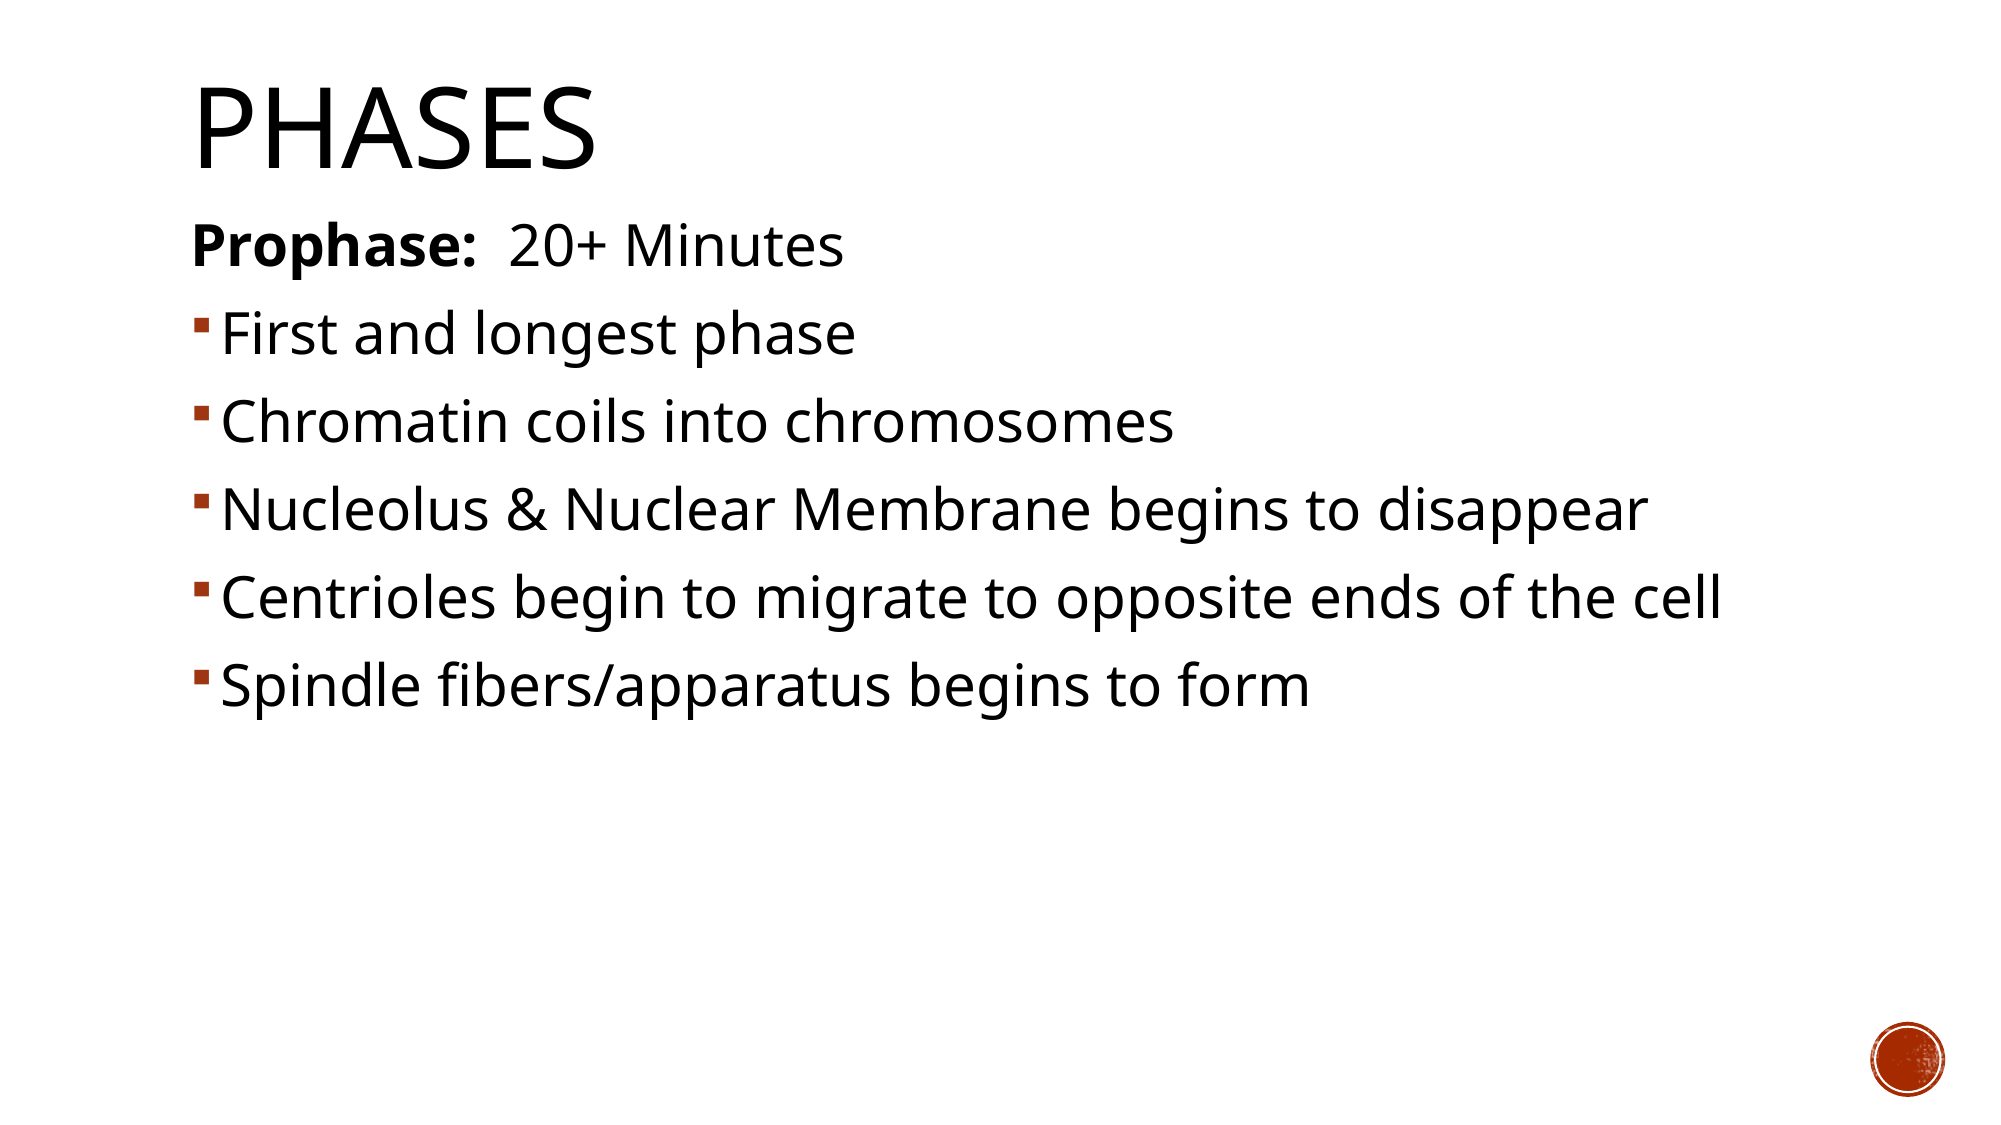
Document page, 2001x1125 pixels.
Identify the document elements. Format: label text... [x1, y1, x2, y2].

list Prophase: 20+ Minutes First and longest phase Chromatin coils into chromosomes Nucleolus & Nuclear Membrane begins to disappear Centrioles begin to migrate to opposite ends of the cell Spindle fibers/apparatus begins to form [175, 208, 1826, 874]
title Phases [175, 0, 1826, 208]
